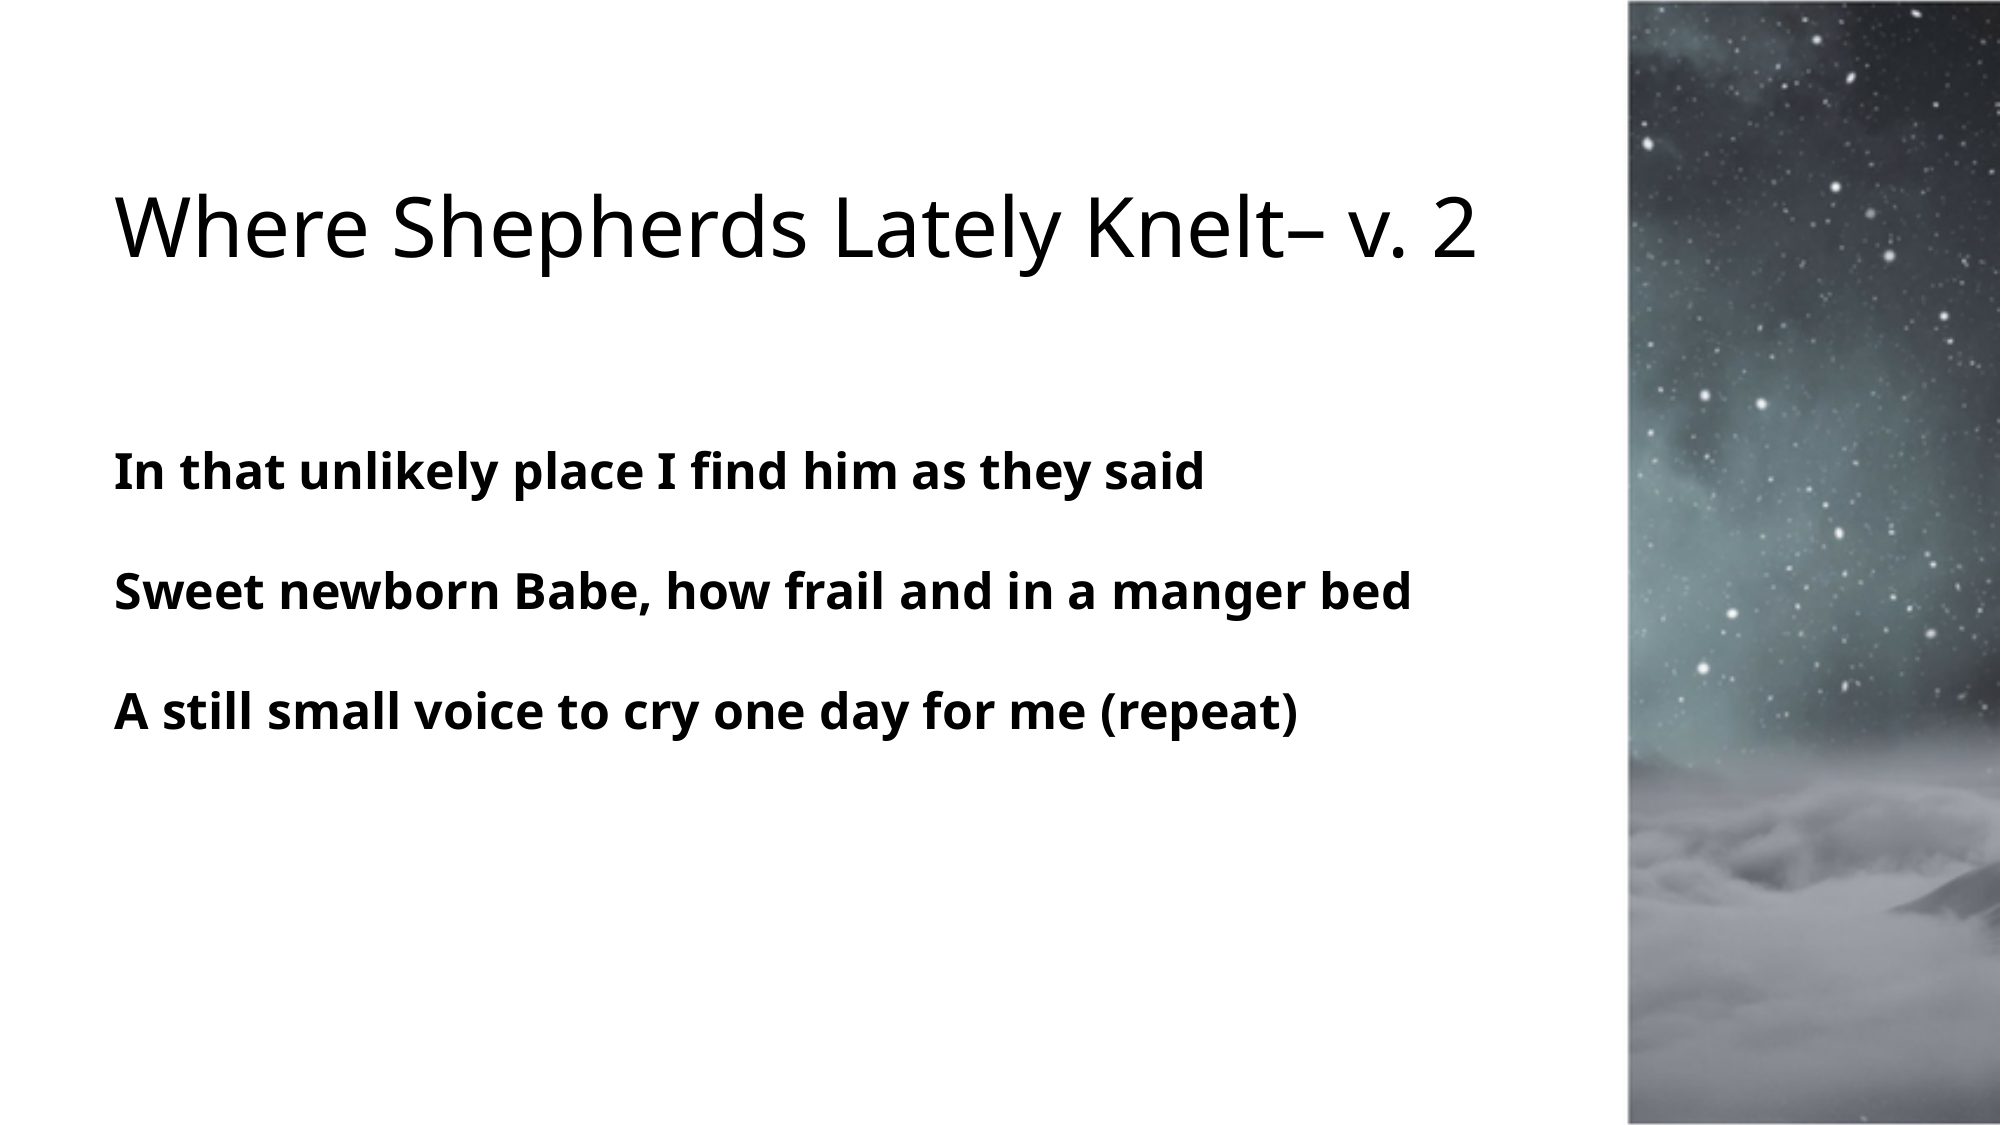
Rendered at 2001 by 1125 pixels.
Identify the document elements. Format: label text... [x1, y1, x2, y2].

text_box Where Shepherds Lately Knelt– v. 2 In that unlikely place I find him as they said Sweet newborn Babe, how frail and in a manger bed A still small voice to cry one day for me (repeat) [99, 167, 419, 792]
picture [419, 0, 2000, 1125]
